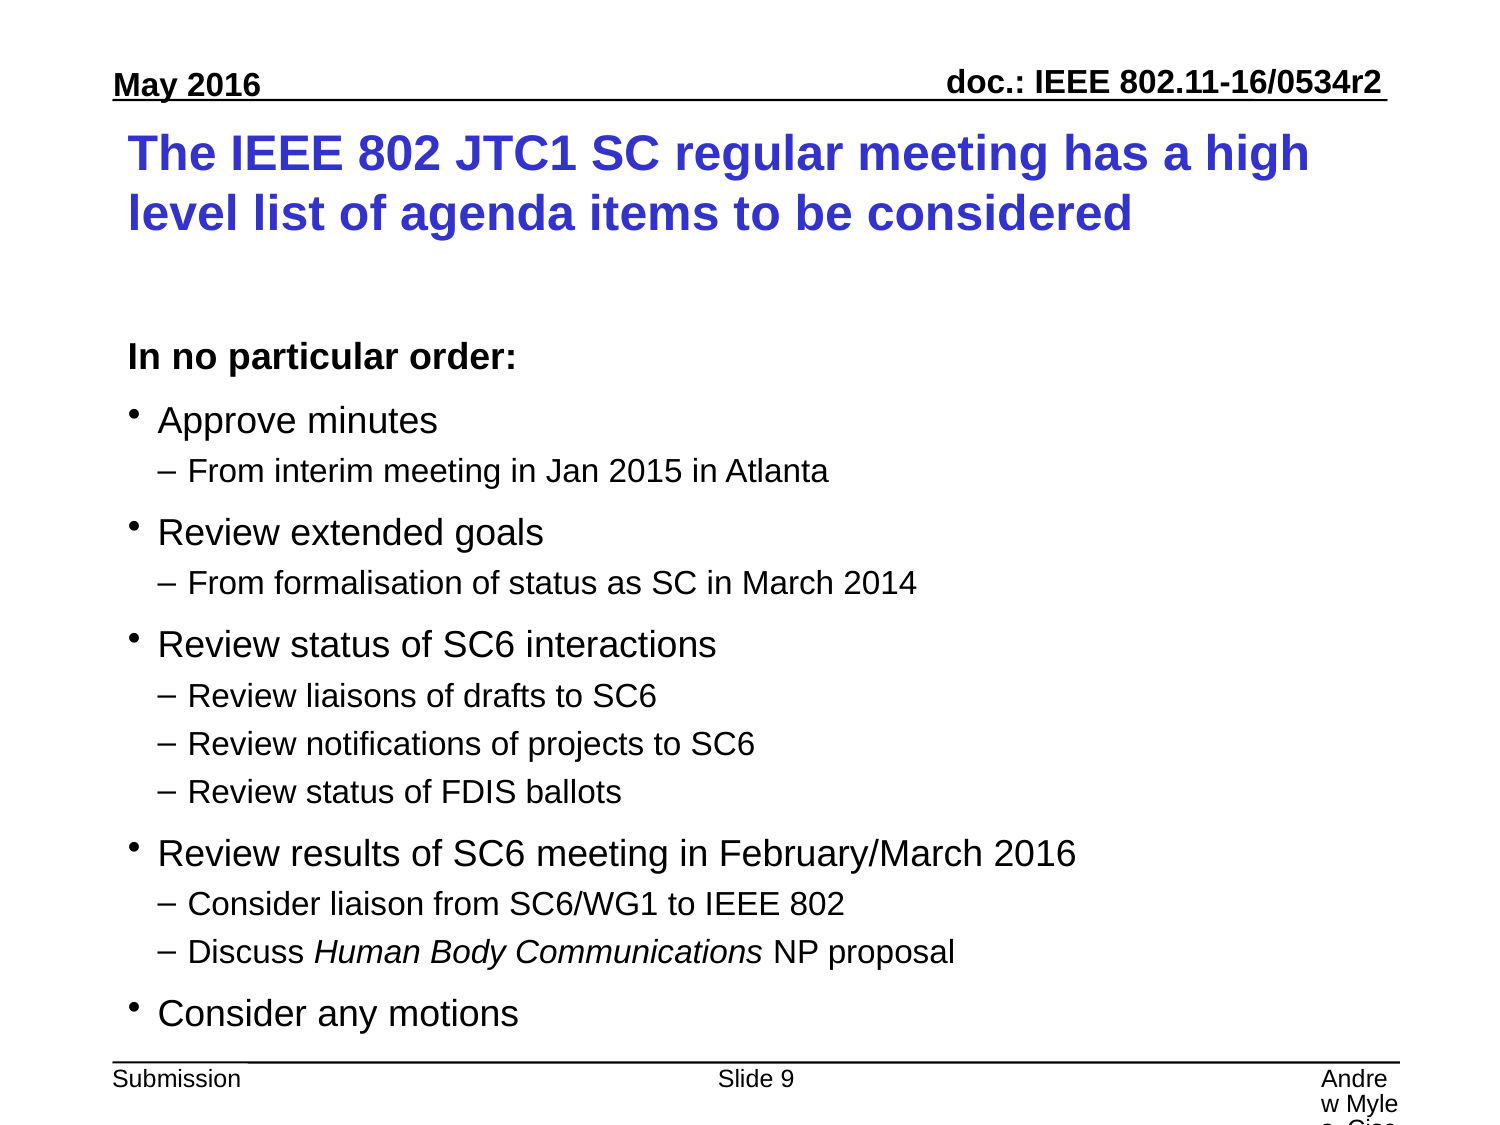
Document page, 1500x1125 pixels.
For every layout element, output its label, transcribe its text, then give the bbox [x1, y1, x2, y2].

title The IEEE 802 JTC1 SC regular meeting has a high level list of agenda items to be considered [112, 112, 1388, 288]
footer Andrew Myles, Cisco [1320, 1061, 1402, 1093]
slide_number Slide 9 [709, 1061, 803, 1093]
list In no particular order: Approve minutes From interim meeting in Jan 2015 in Atlanta Review extended goals From formalisation of status as SC in March 2014 Review status of SC6 interactions Review liaisons of drafts to SC6 Review notifications of projects to SC6 Review status of FDIS ballots Review results of SC6 meeting in February/March 2016 Consider liaison from SC6/WG1 to IEEE 802 Discuss Human Body Communications NP proposal Consider any motions [112, 324, 1388, 1000]
